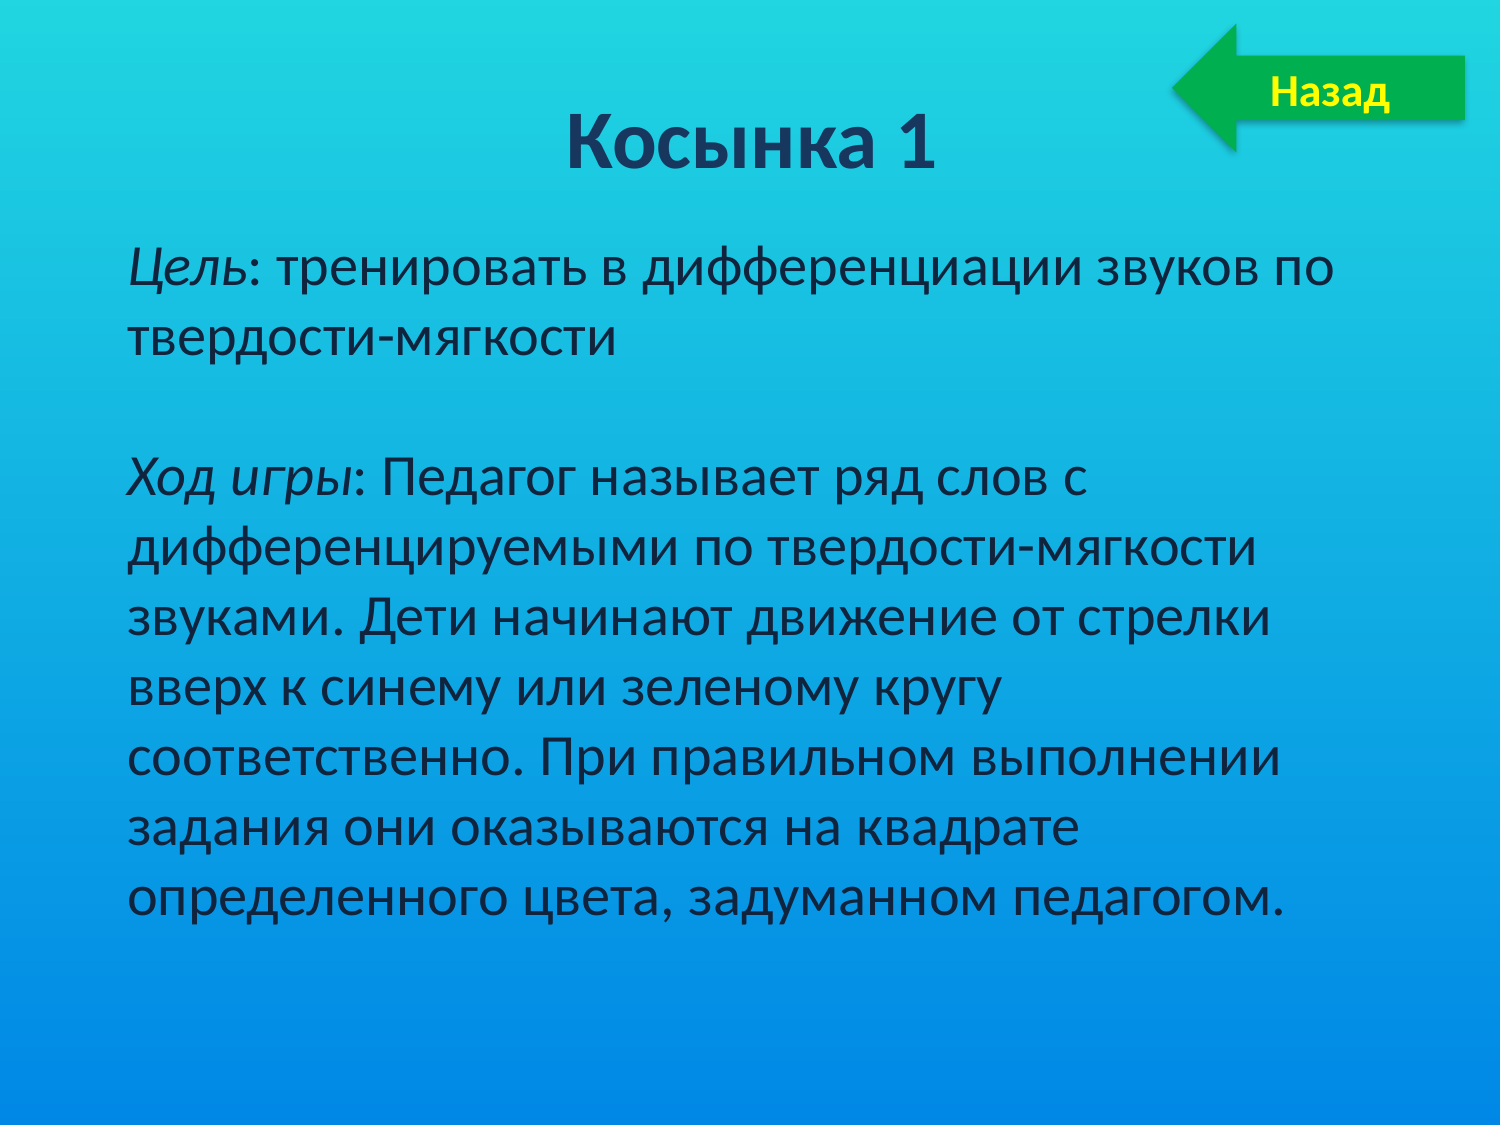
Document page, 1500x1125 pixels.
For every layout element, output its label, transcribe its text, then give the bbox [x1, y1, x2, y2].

text_box Назад [1169, 21, 1467, 155]
text_box Цель: тренировать в дифференциации звуков по твердости-мягкости Ход игры: Педагог называет ряд слов с дифференцируемыми по твердости-мягкости звуками. Дети начинают движение от стрелки вверх к синему или зеленому кругу соответственно. При правильном выполнении задания они оказываются на квадрате определенного цвета, задуманном педагогом. [112, 219, 1424, 935]
text_box Косынка 1 [551, 78, 954, 193]
